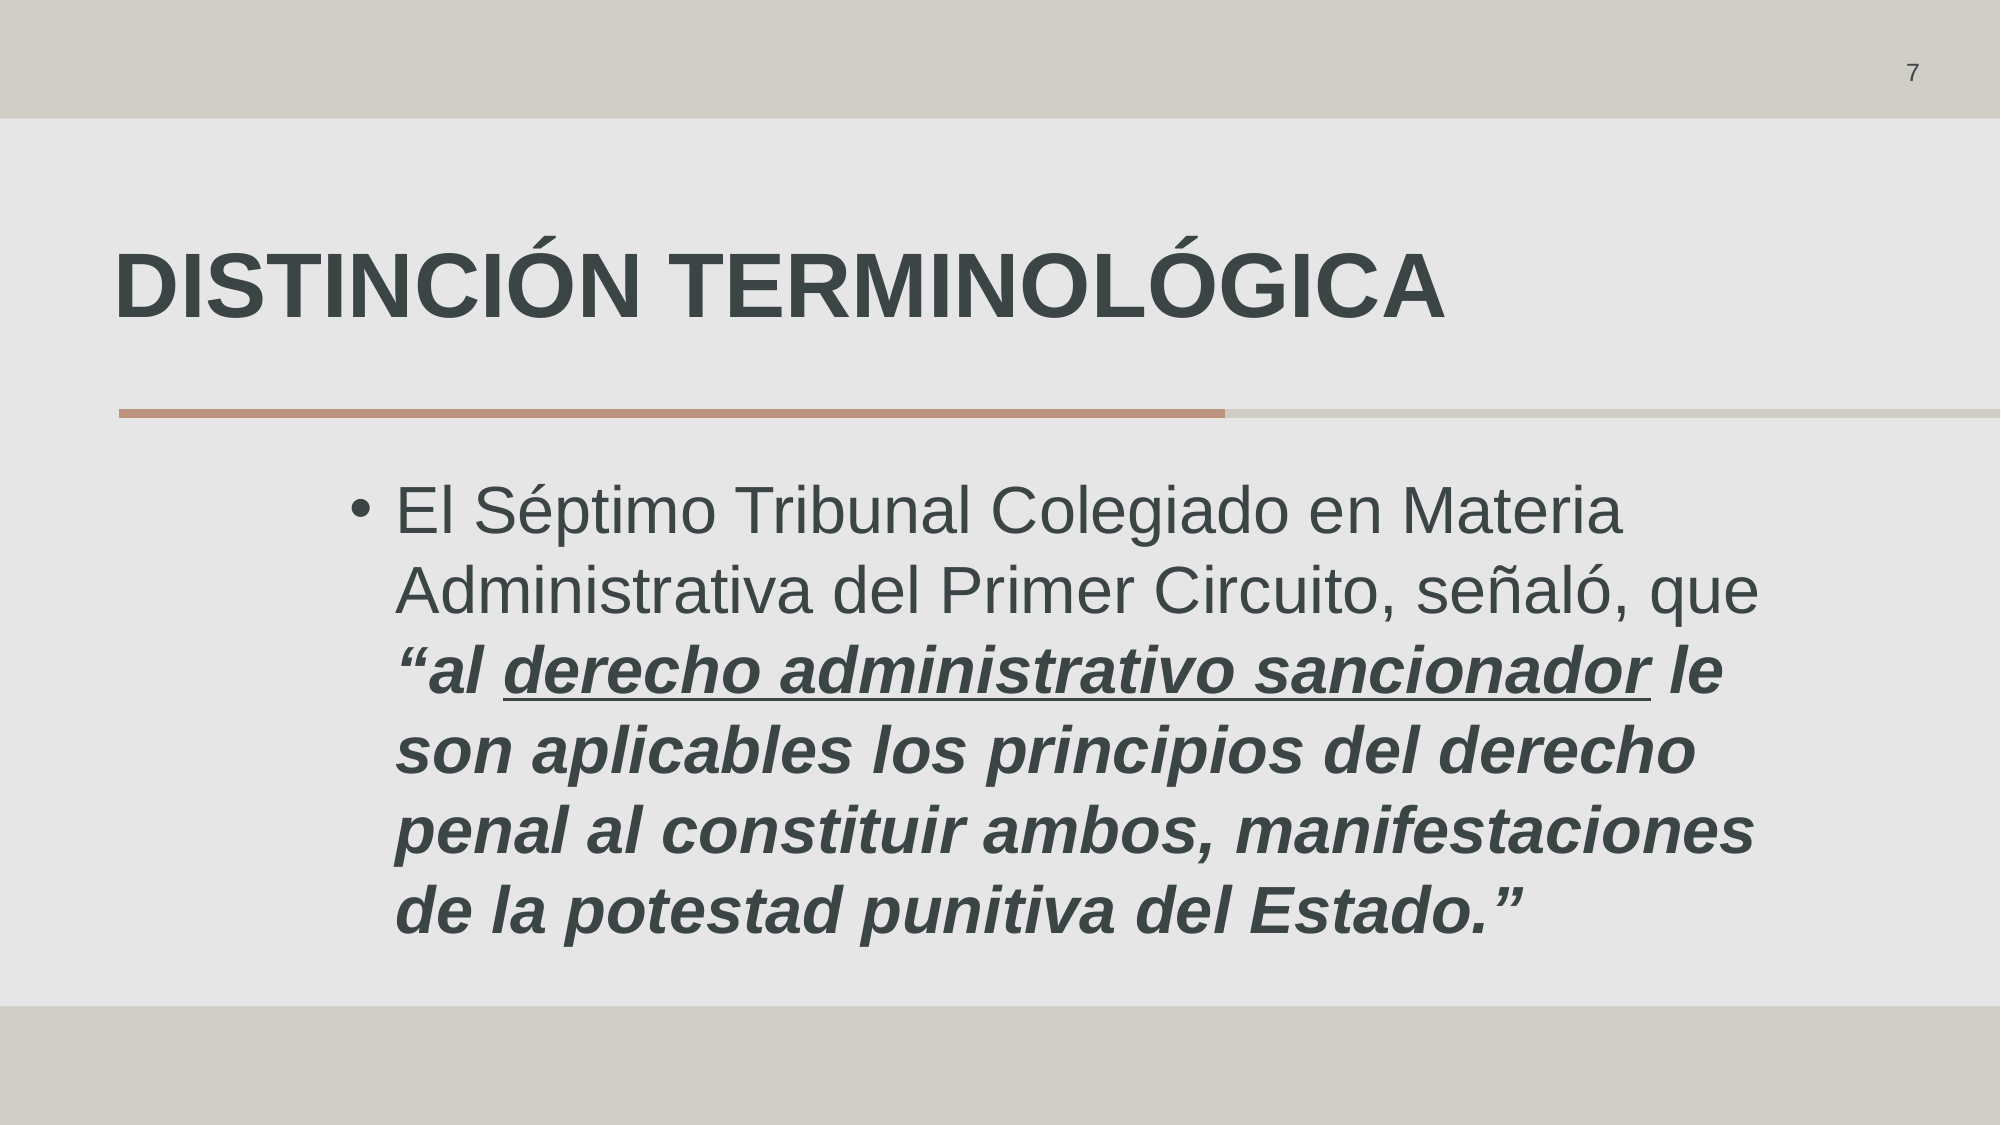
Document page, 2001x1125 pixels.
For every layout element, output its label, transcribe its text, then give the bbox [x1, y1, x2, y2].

title Distinción terminológica [98, 239, 1824, 335]
list El Séptimo Tribunal Colegiado en Materia Administrativa del Primer Circuito, señaló, que “al derecho administrativo sancionador le son aplicables los principios del derecho penal al constituir ambos, manifestaciones de la potestad punitiva del Estado.” [334, 459, 1787, 1015]
slide_number 7 [1660, 49, 1935, 95]
